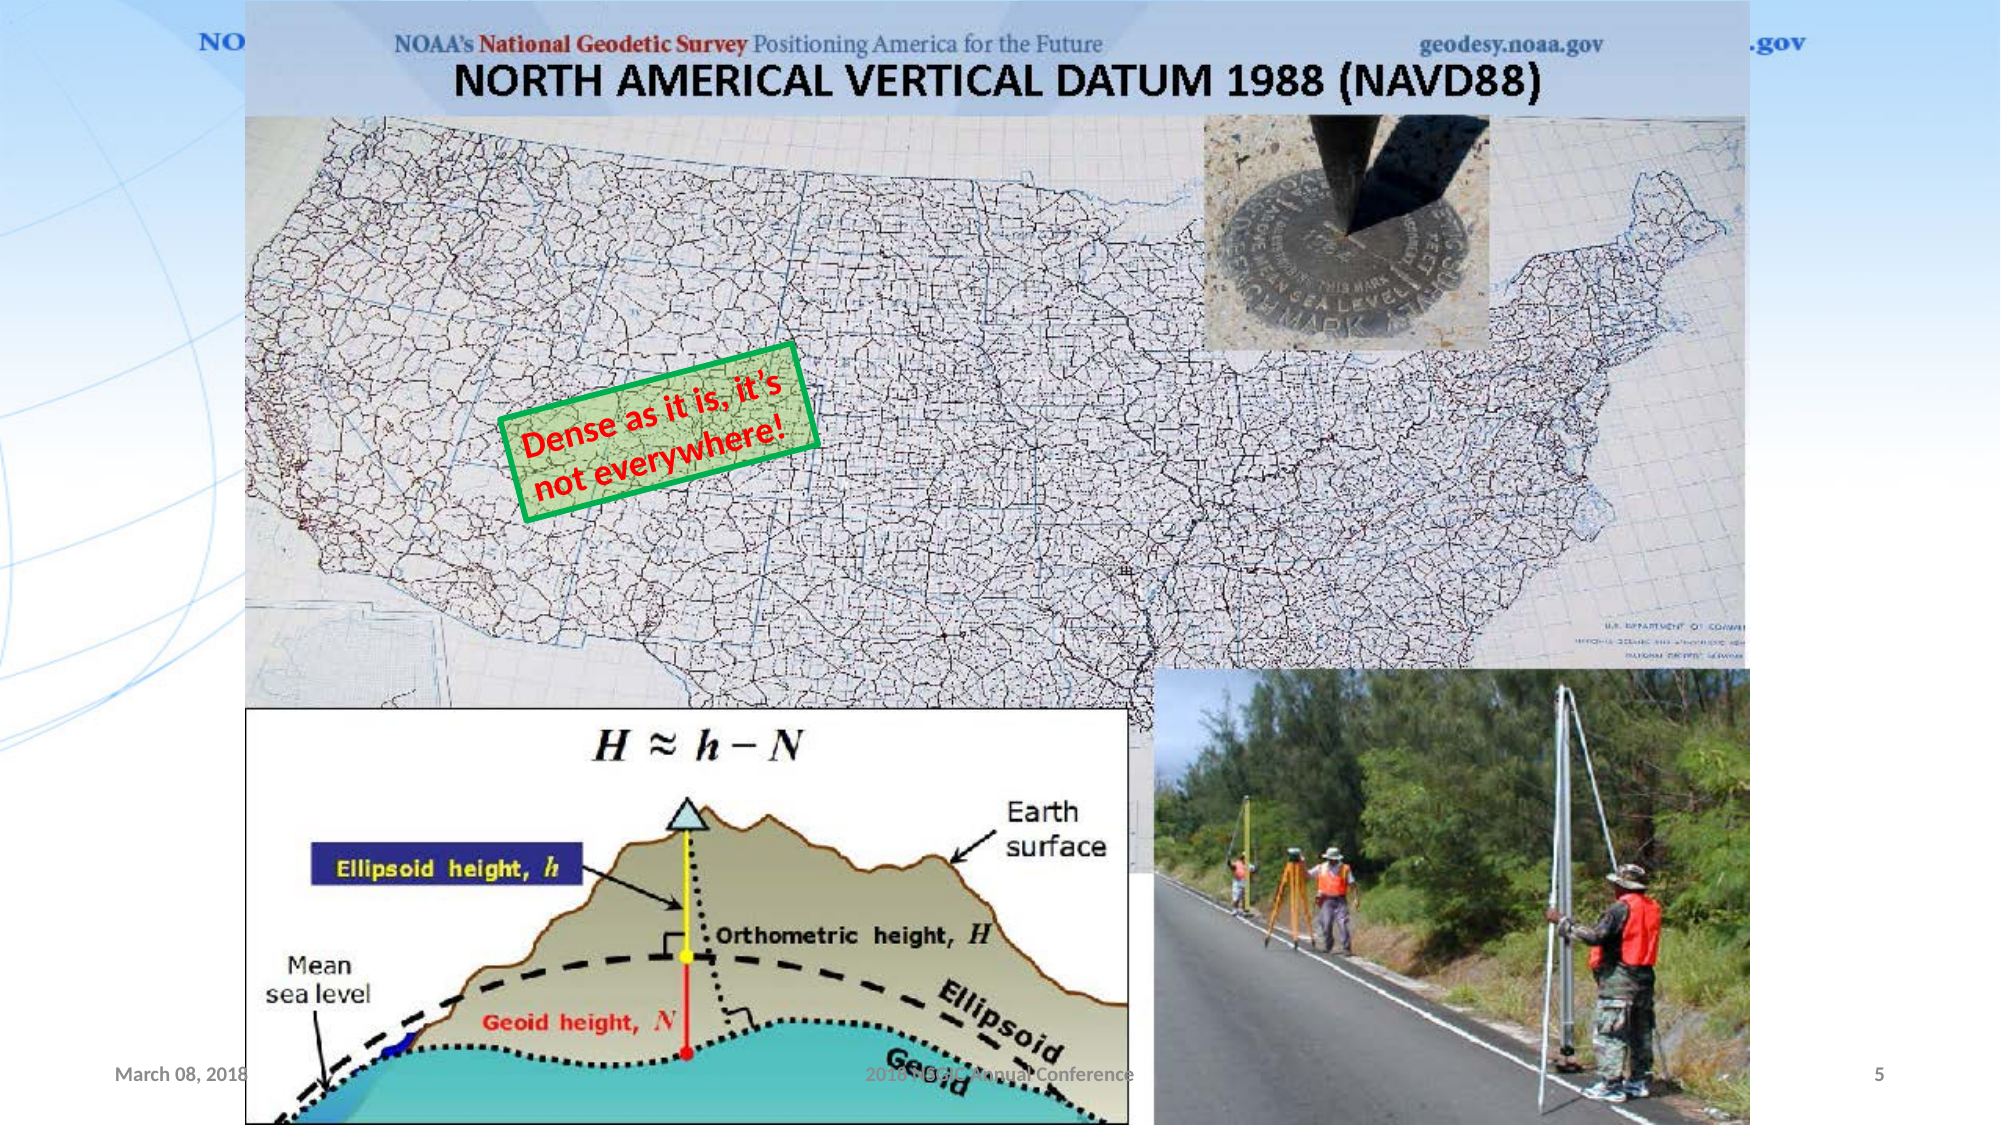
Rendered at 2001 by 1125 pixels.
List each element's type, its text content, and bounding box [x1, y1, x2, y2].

picture [0, 0, 2001, 1125]
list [245, 1, 1751, 1125]
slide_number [99, 1042, 240, 1103]
slide_number 5 [1755, 1042, 1900, 1103]
